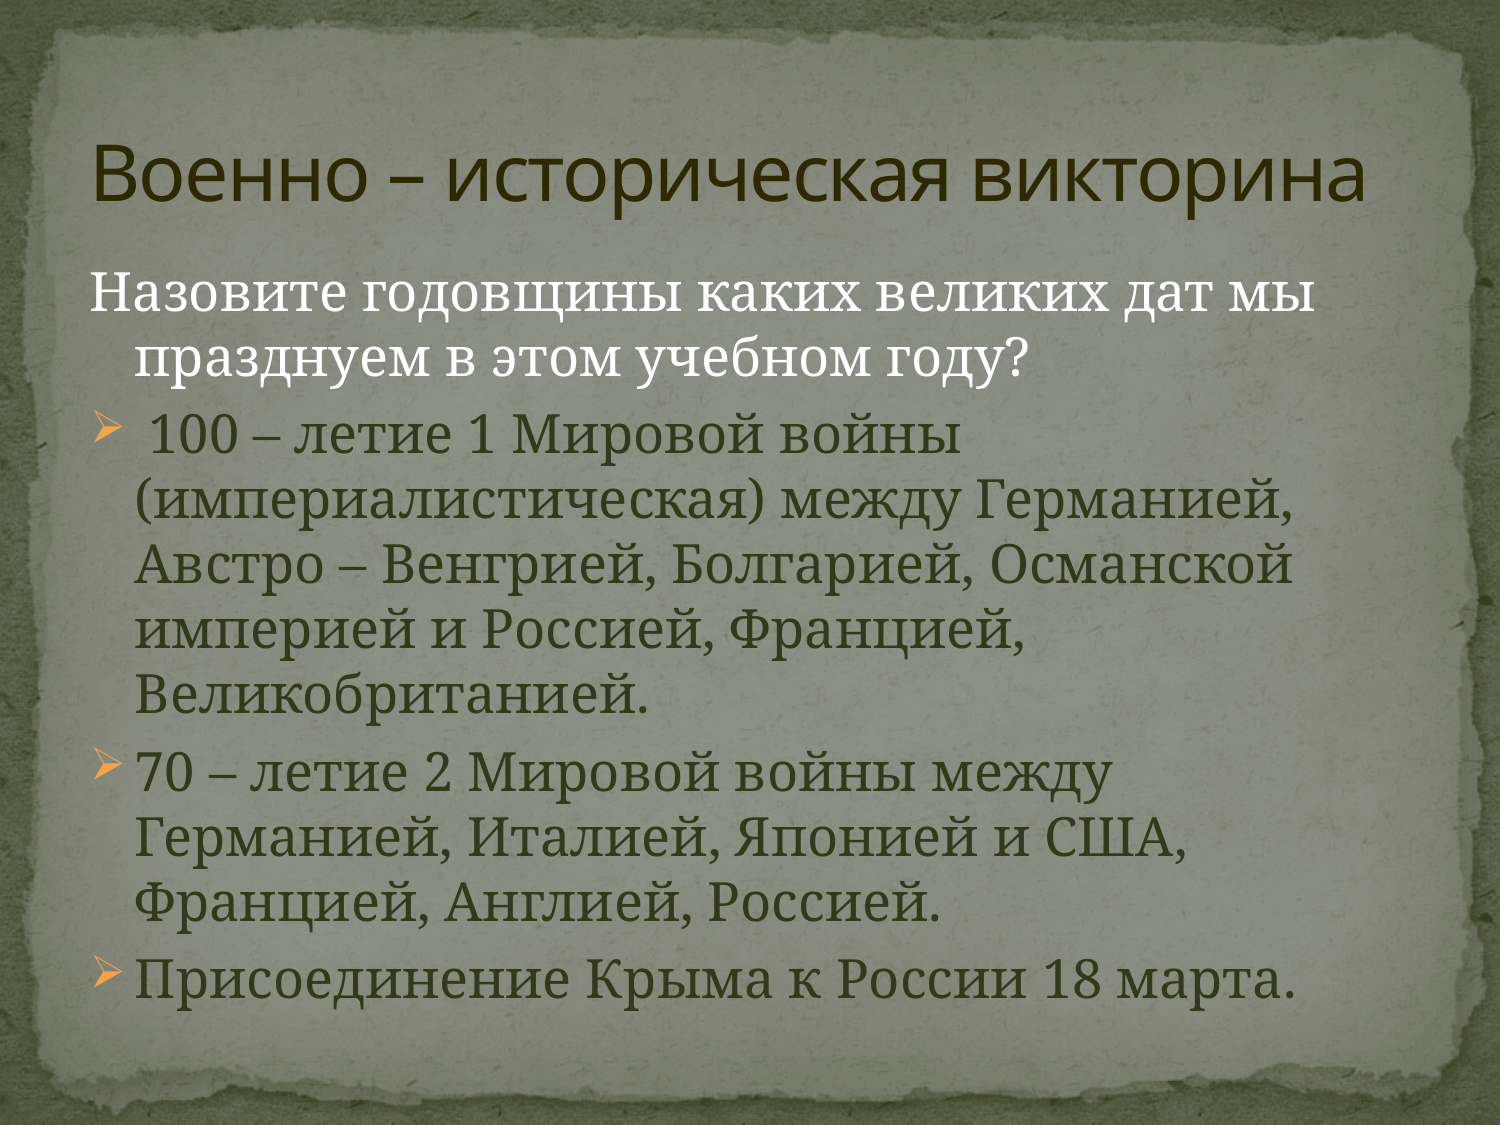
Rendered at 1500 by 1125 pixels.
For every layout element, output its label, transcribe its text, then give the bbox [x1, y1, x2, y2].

title Военно – историческая викторина [74, 24, 1425, 225]
list Назовите годовщины каких великих дат мы празднуем в этом учебном году? 100 – летие 1 Мировой войны (империалистическая) между Германией, Австро – Венгрией, Болгарией, Османской империей и Россией, Францией, Великобританией. 70 – летие 2 Мировой войны между Германией, Италией, Японией и США, Францией, Англией, Россией. Присоединение Крыма к России 18 марта. [75, 249, 1425, 1000]
